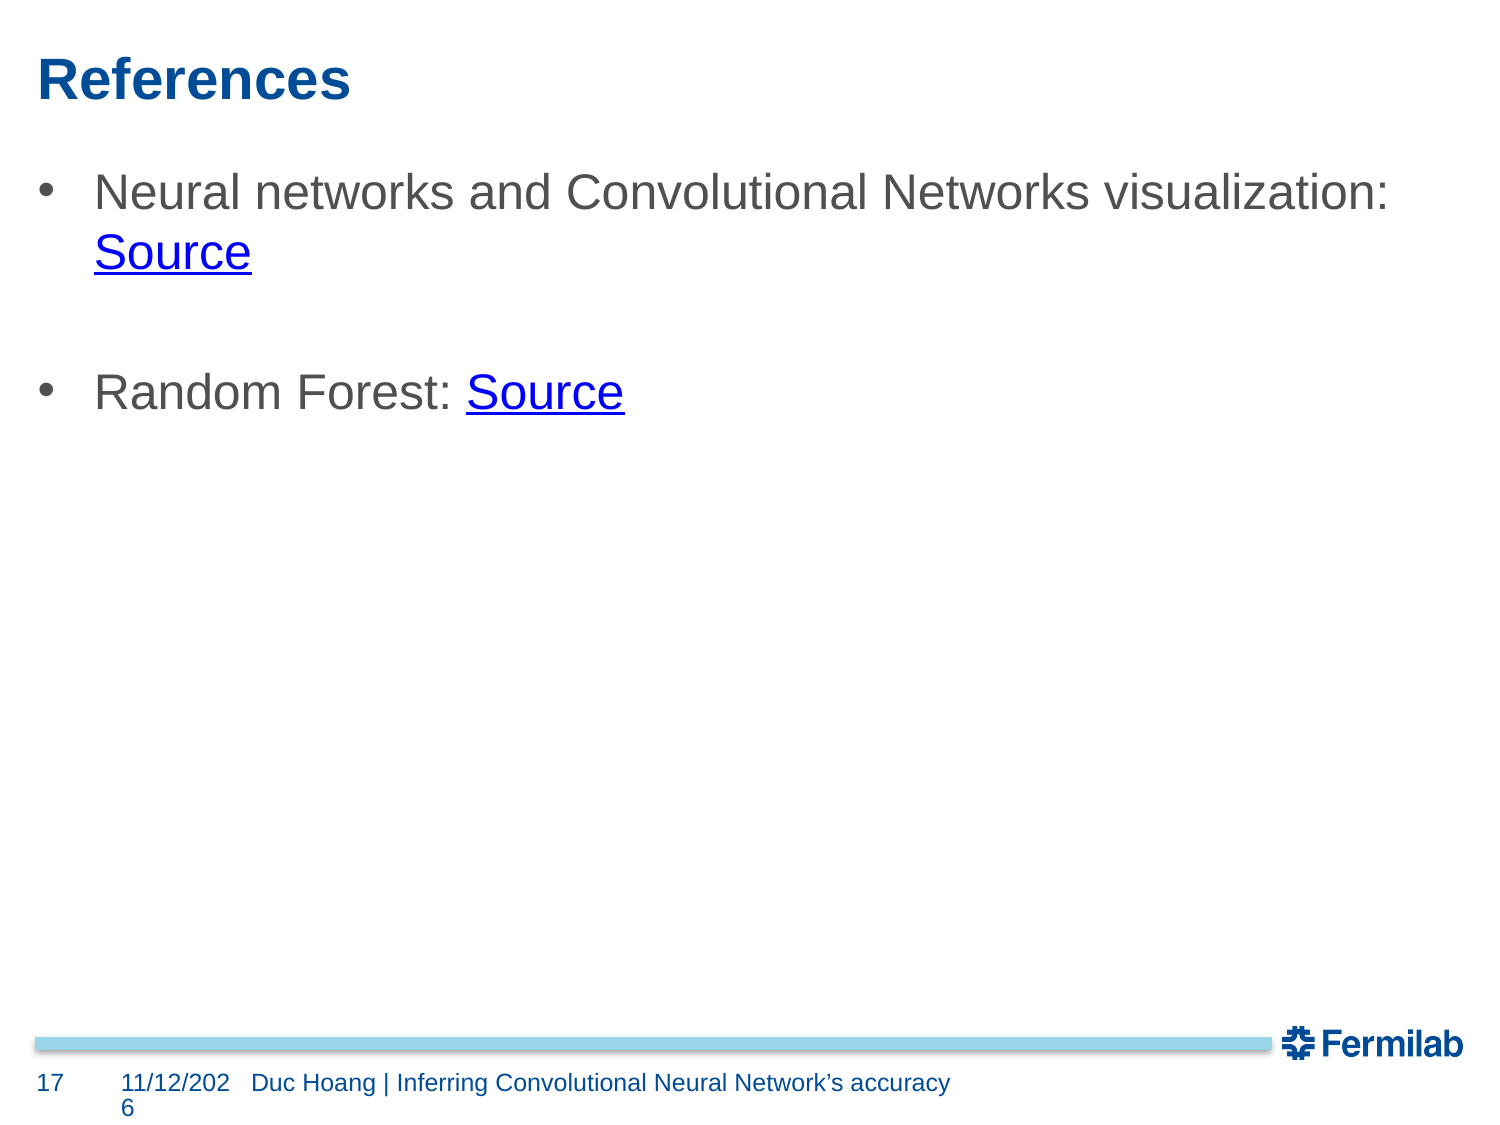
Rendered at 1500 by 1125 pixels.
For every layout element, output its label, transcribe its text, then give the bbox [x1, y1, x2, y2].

slide_number 17 [36, 1066, 105, 1106]
list Neural networks and Convolutional Networks visualization: Source Random Forest: Source [37, 159, 1461, 990]
title References [37, 41, 1463, 112]
picture [1282, 1026, 1463, 1060]
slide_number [120, 1066, 232, 1107]
footer Duc Hoang | Inferring Convolutional Neural Network’s accuracy [251, 1066, 1279, 1107]
